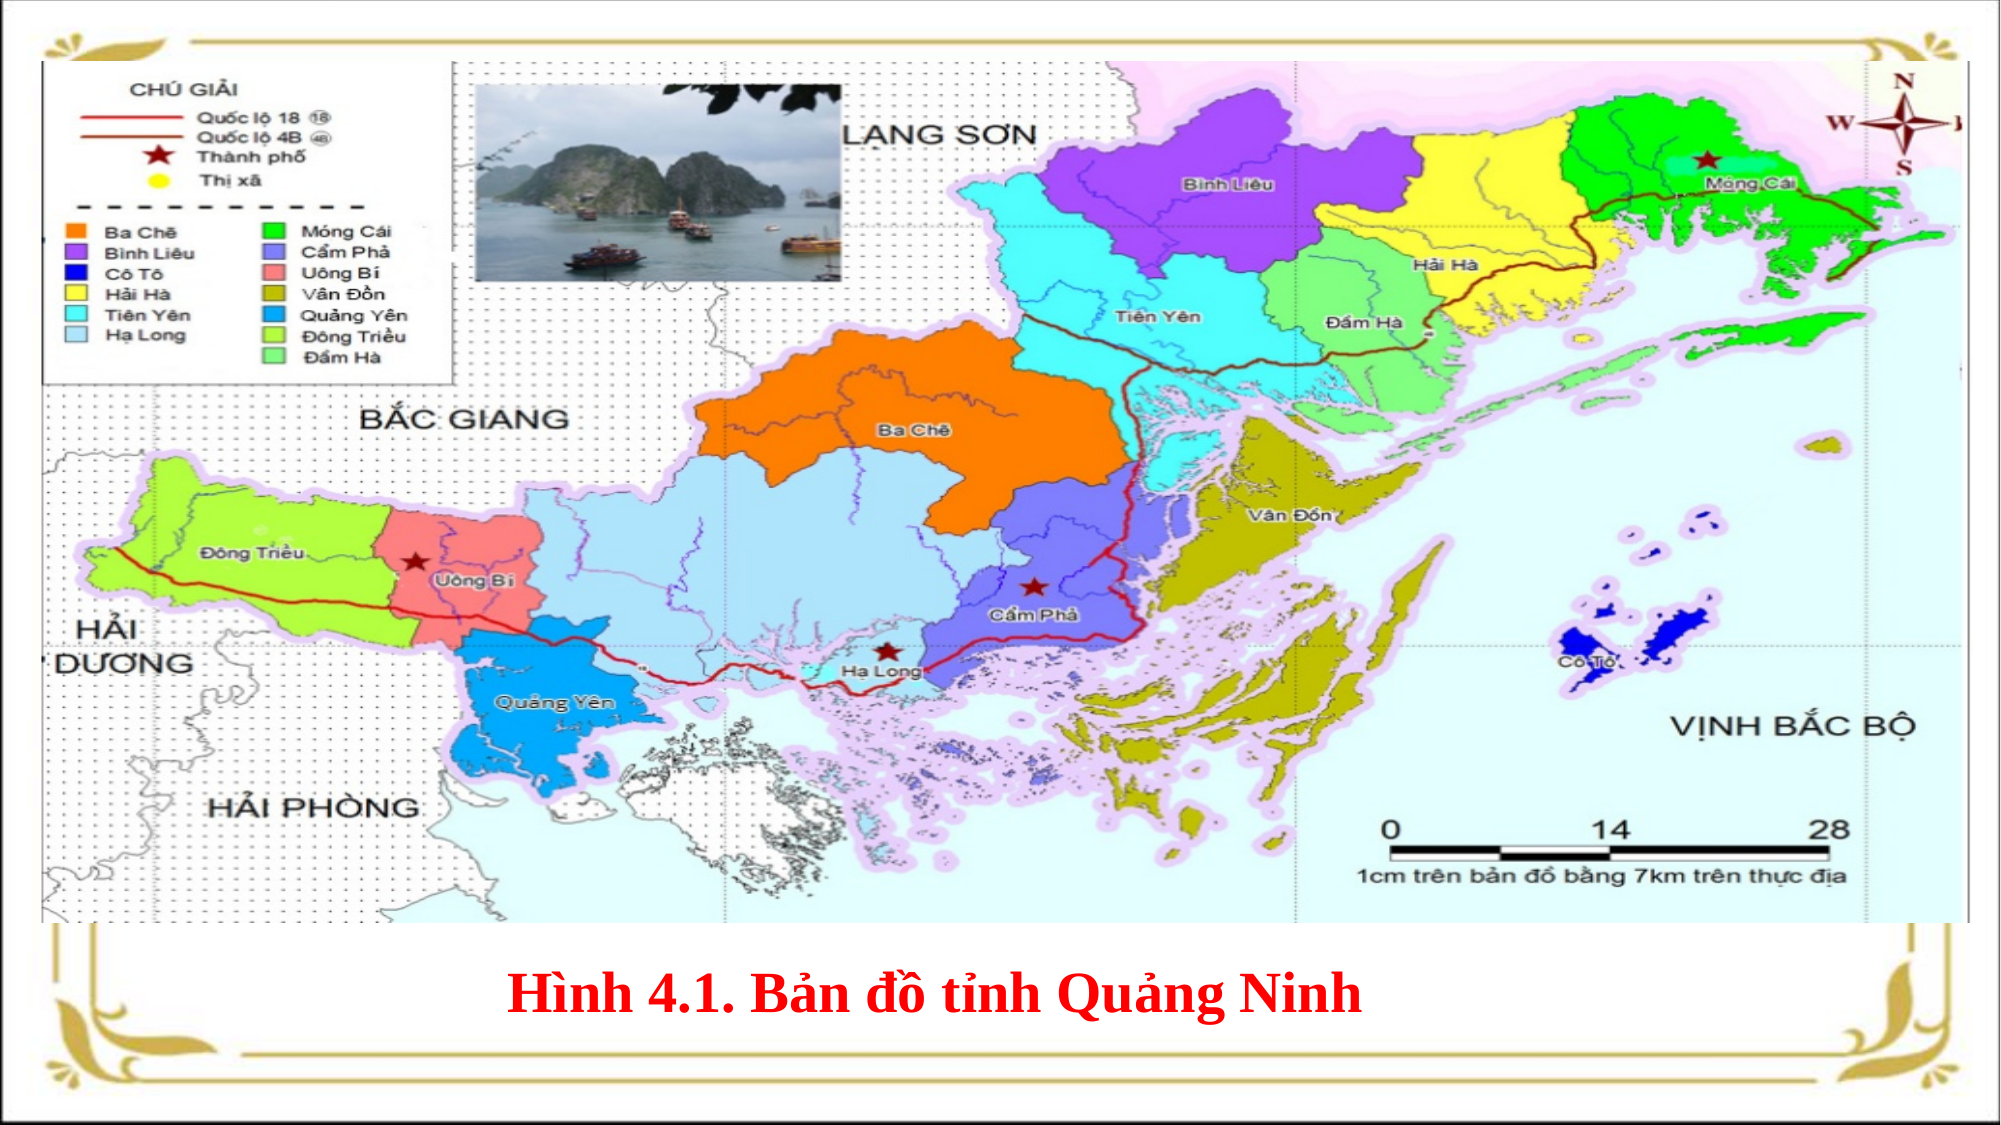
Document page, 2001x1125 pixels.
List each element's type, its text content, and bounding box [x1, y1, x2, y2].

text_box Hình 4.1. Bản đồ tỉnh Quảng Ninh [492, 924, 1623, 1032]
picture [0, 0, 2001, 1125]
